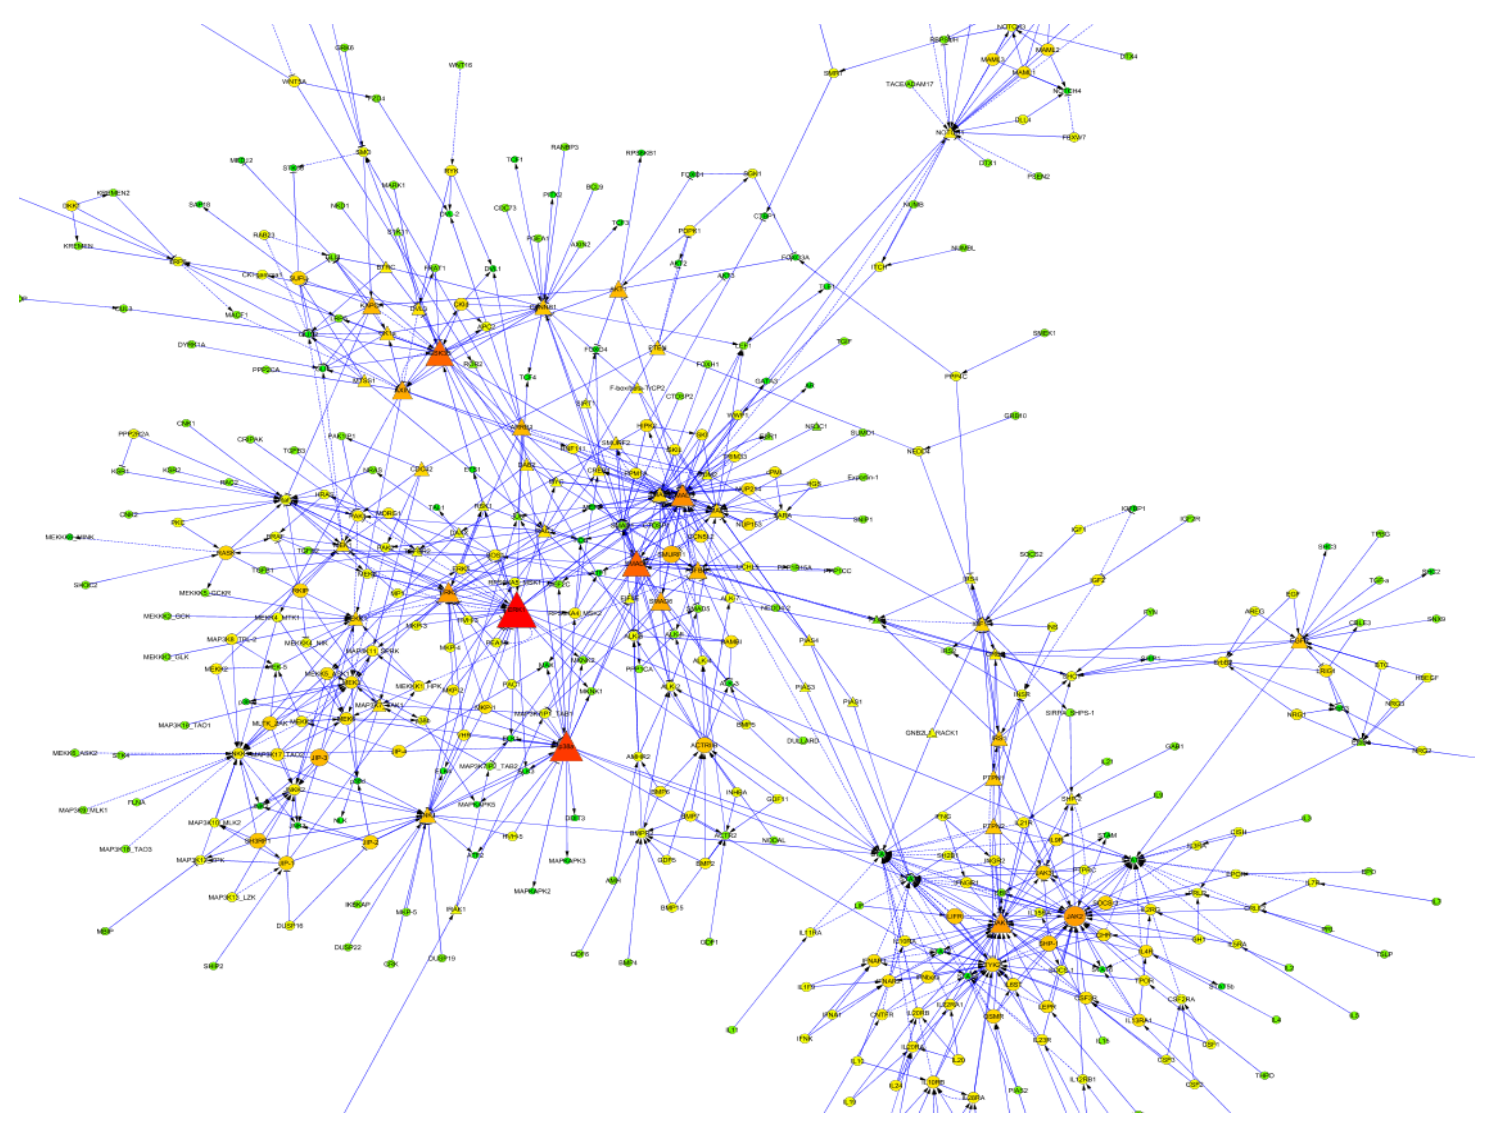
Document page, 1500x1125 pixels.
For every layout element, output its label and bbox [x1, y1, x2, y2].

list [19, 24, 1476, 1113]
